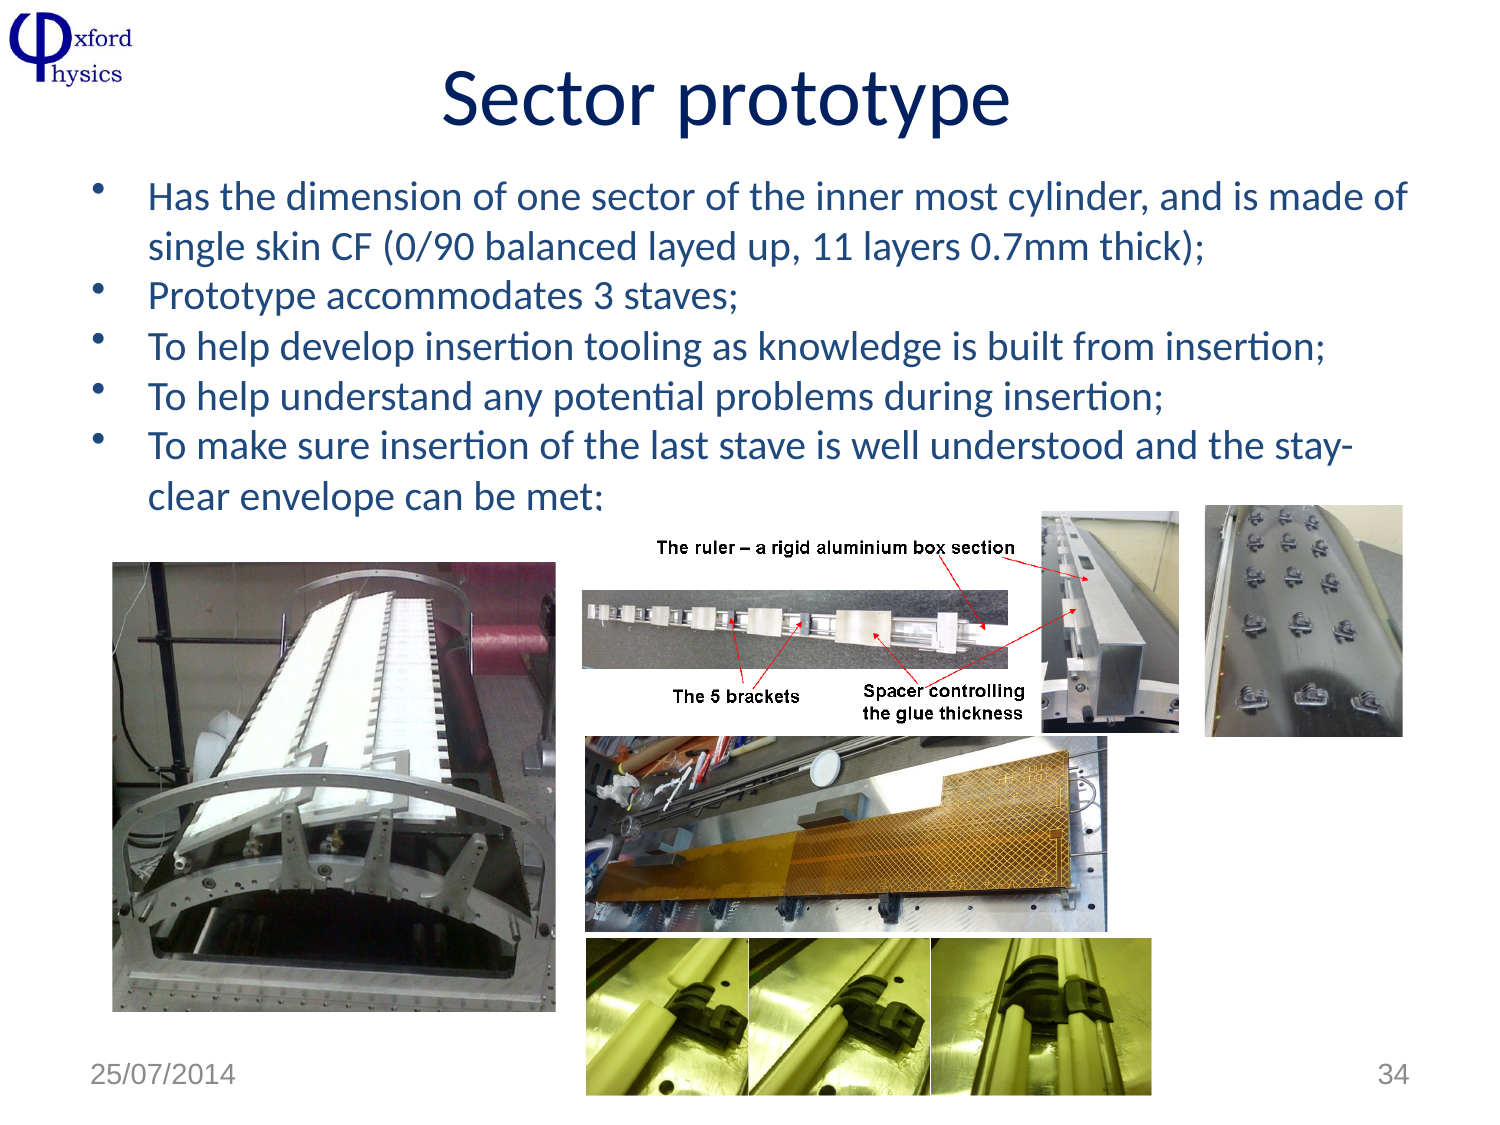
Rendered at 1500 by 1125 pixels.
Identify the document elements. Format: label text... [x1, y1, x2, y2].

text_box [584, 937, 1153, 1096]
slide_number 34 [1153, 1042, 1425, 1103]
text_box Has the dimension of one sector of the inner most cylinder, and is made of single skin CF (0/90 balanced layed up, 11 layers 0.7mm thick); Prototype accommodates 3 staves; To help develop insertion tooling as knowledge is built from insertion; To help understand any potential problems during insertion; To make sure insertion of the last stave is well understood and the stay- clear envelope can be met; [76, 160, 1459, 526]
picture [581, 511, 1180, 733]
picture [0, 0, 148, 102]
picture [1204, 505, 1403, 737]
title Sector prototype [52, 0, 1403, 187]
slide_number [75, 1042, 425, 1103]
picture [111, 561, 556, 1012]
picture [584, 736, 1108, 932]
